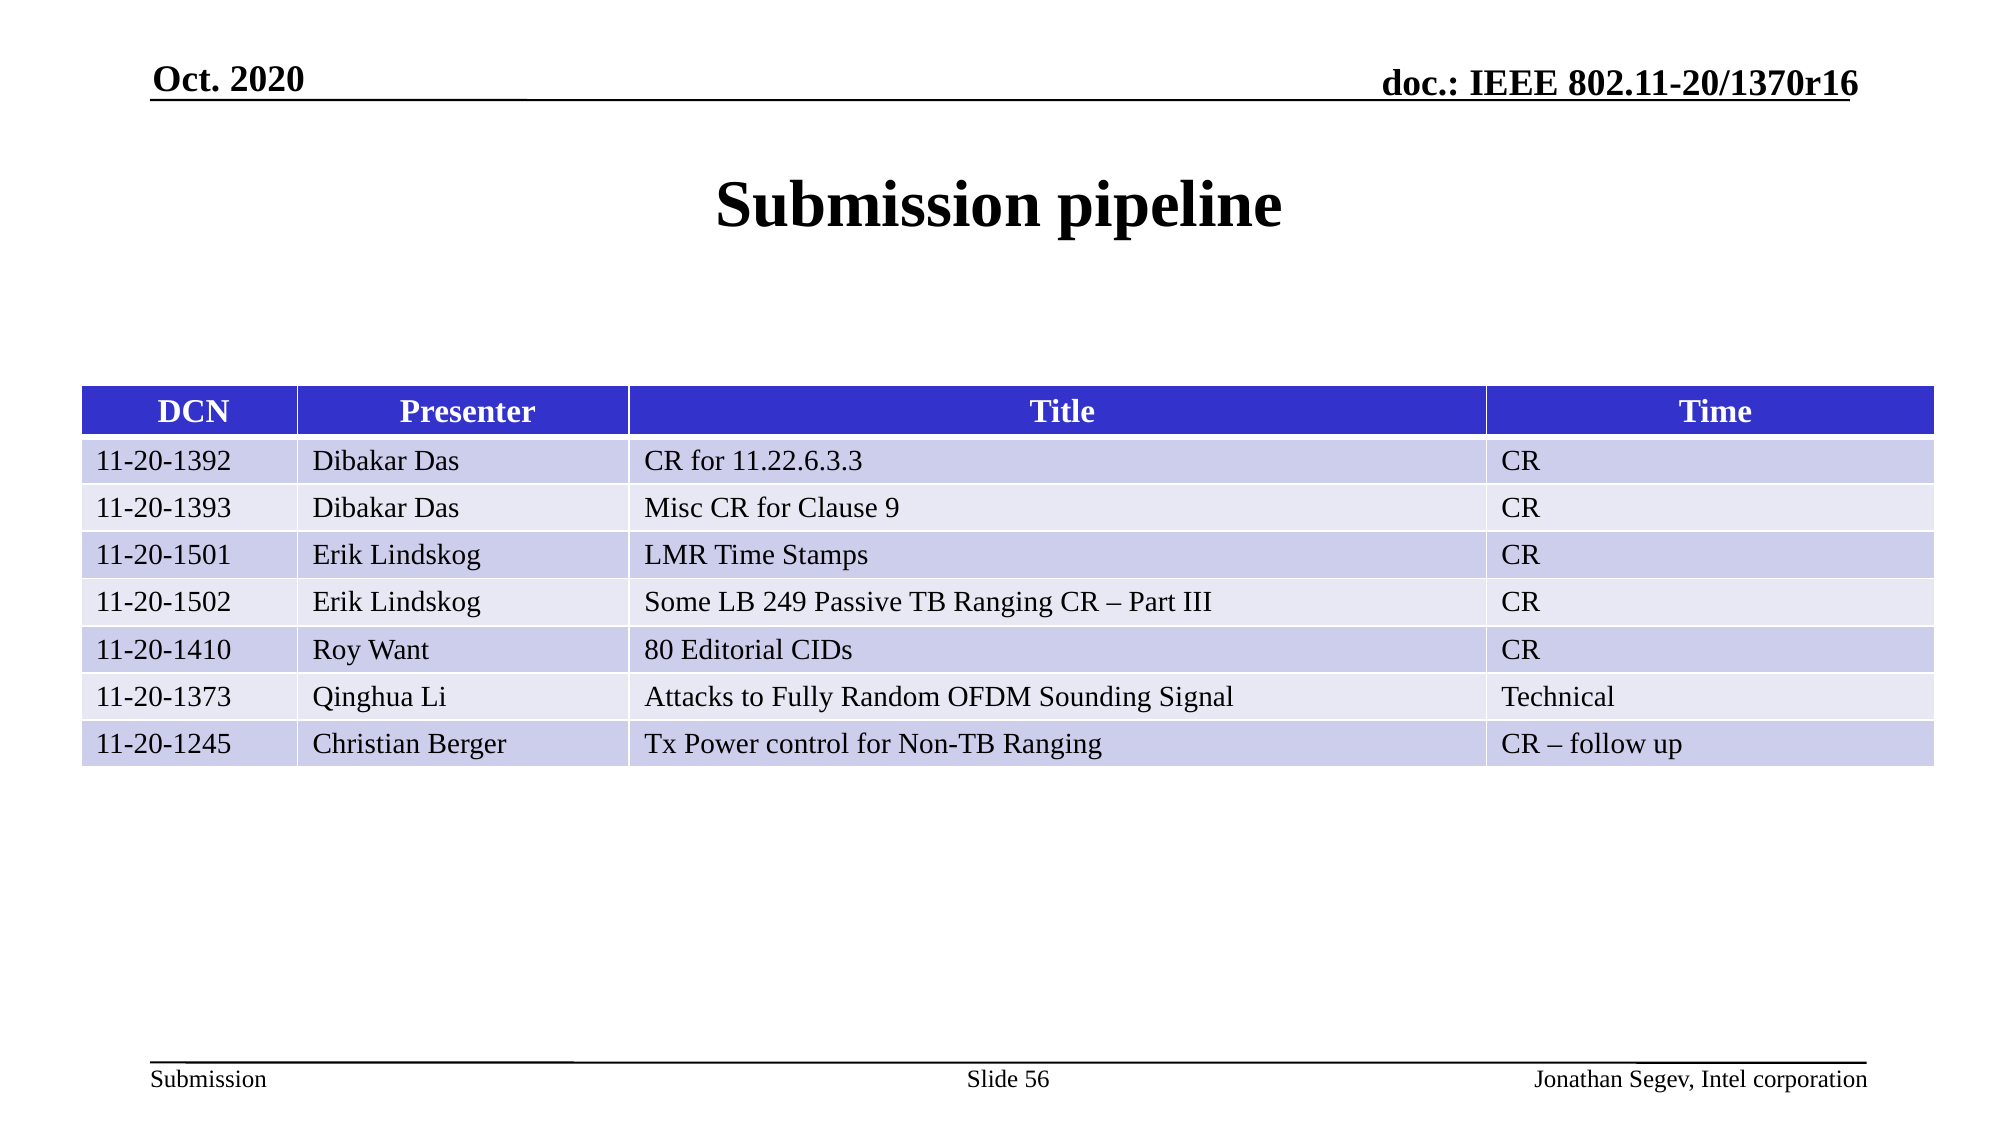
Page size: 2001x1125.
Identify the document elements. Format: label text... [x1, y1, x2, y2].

table_cell Dibakar Das [298, 440, 628, 483]
table_cell CR [1487, 627, 1934, 672]
table_cell CR [1487, 440, 1934, 483]
table_cell 11-20-1410 [82, 627, 297, 672]
table_cell Dibakar Das [298, 485, 628, 530]
table_cell Attacks to Fully Random OFDM Sounding Signal [630, 674, 1486, 719]
title Submission pipeline [149, 112, 1850, 288]
table_cell Misc CR for Clause 9 [630, 485, 1486, 530]
table_cell CR [1487, 532, 1934, 578]
table_cell CR [1487, 485, 1934, 530]
table_cell 80 Editorial CIDs [630, 627, 1486, 672]
table_header Time [1487, 386, 1934, 434]
table_cell 11-20-1392 [82, 440, 297, 483]
table_cell 11-20-1373 [82, 674, 297, 719]
table_header Title [630, 386, 1486, 434]
table_cell 11-20-1393 [82, 485, 297, 530]
table_cell Technical [1487, 674, 1934, 719]
table_cell Qinghua Li [298, 674, 628, 719]
table_cell Roy Want [298, 627, 628, 672]
table_cell Some LB 249 Passive TB Ranging CR – Part III [630, 579, 1486, 625]
table_cell CR – follow up [1487, 721, 1934, 766]
table_header DCN [82, 386, 297, 434]
table_cell Erik Lindskog [298, 579, 628, 625]
table_cell LMR Time Stamps [630, 532, 1486, 578]
slide_number Slide 56 [950, 1061, 1067, 1123]
table_header Presenter [298, 386, 628, 434]
footer Jonathan Segev, Intel corporation [1171, 1061, 1869, 1093]
table_cell CR [1487, 579, 1934, 625]
table_cell Christian Berger [298, 721, 628, 766]
table_cell 11-20-1502 [82, 579, 297, 625]
table_cell Erik Lindskog [298, 532, 628, 578]
table_cell Tx Power control for Non-TB Ranging [630, 721, 1486, 766]
table_cell 11-20-1501 [82, 532, 297, 578]
table_cell 11-20-1245 [82, 721, 297, 766]
table_cell CR for 11.22.6.3.3 [630, 440, 1486, 483]
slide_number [152, 54, 563, 100]
